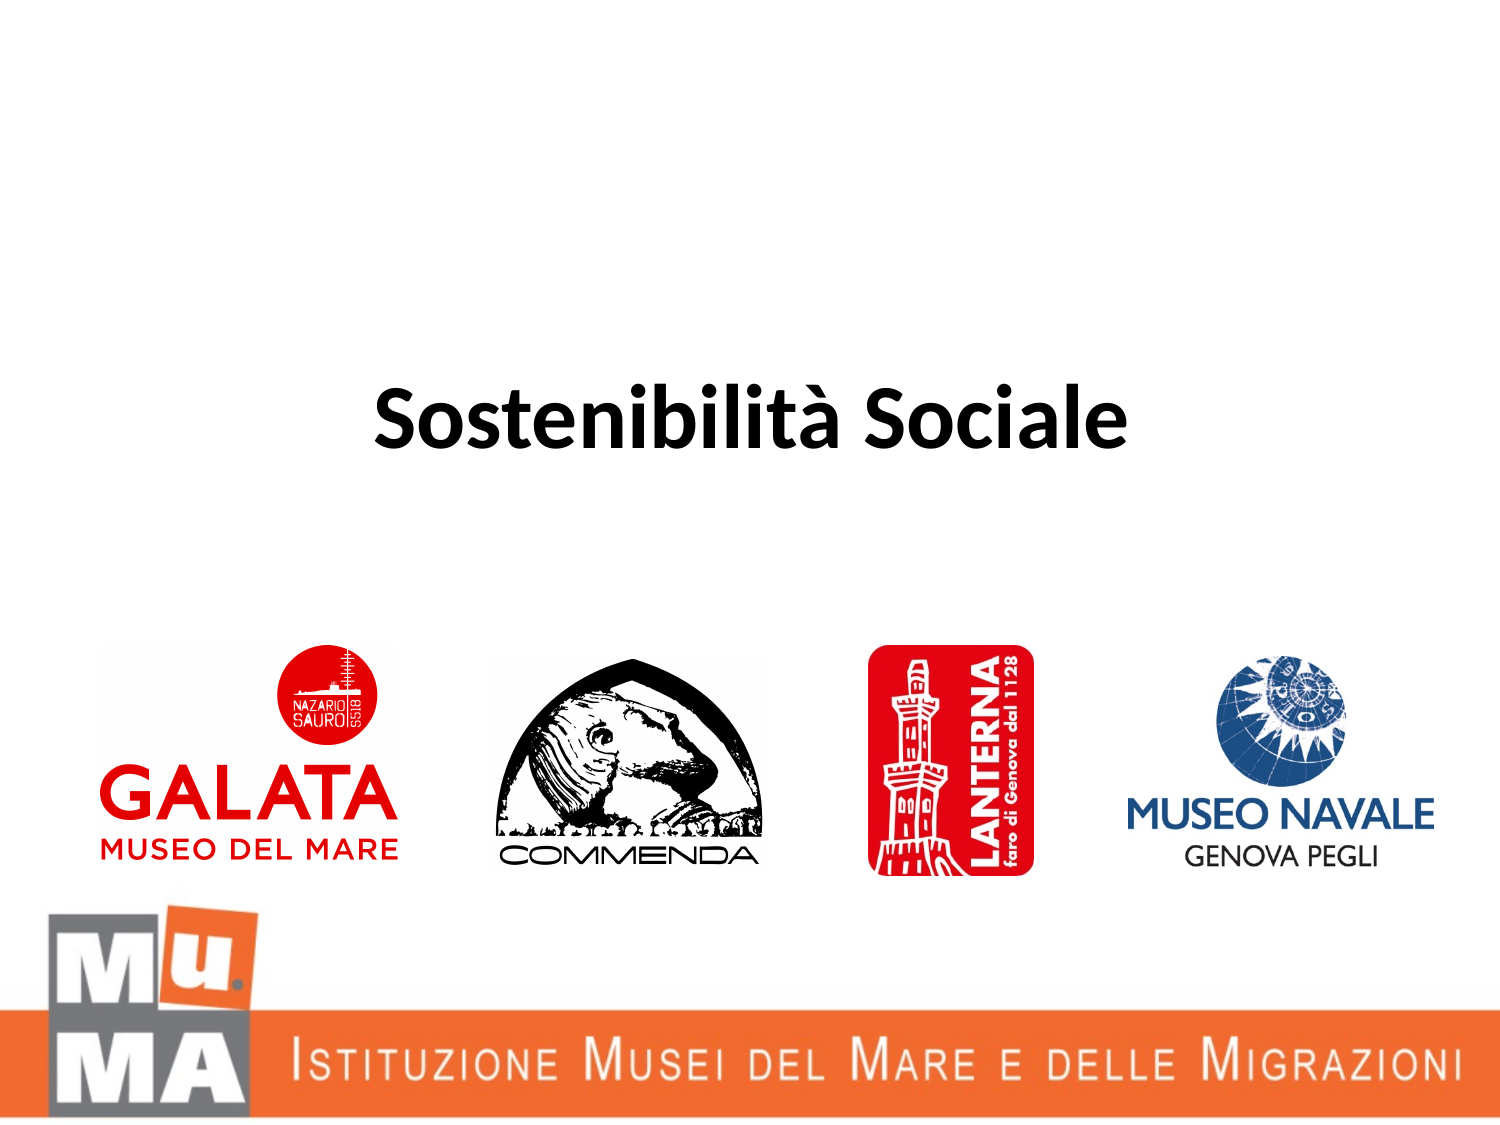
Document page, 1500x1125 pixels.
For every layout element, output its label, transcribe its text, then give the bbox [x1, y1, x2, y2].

picture [489, 654, 767, 870]
text_box Sostenibilità Sociale [152, 349, 1353, 475]
picture [0, 886, 1500, 1125]
picture [100, 644, 398, 861]
picture [867, 644, 1034, 876]
picture [1127, 656, 1434, 876]
